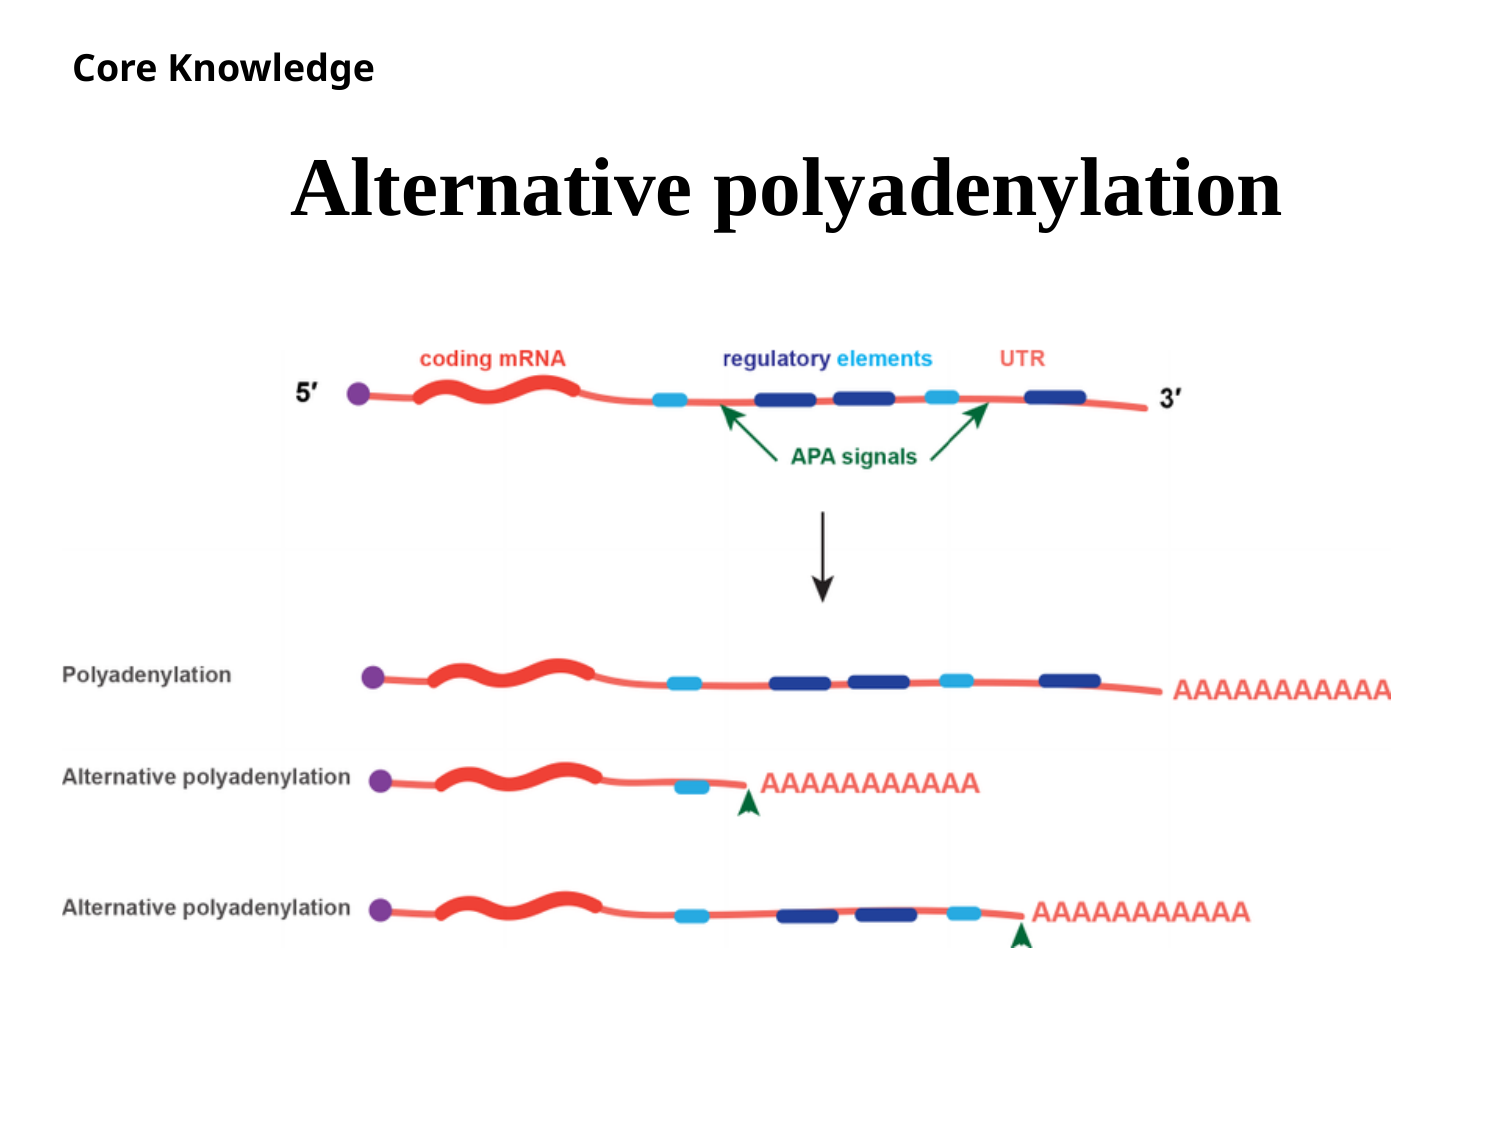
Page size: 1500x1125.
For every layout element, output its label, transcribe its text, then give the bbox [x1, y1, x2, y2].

text_box Core Knowledge [57, 41, 391, 97]
text_box Alternative polyadenylation [275, 124, 1300, 239]
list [62, 349, 1391, 948]
